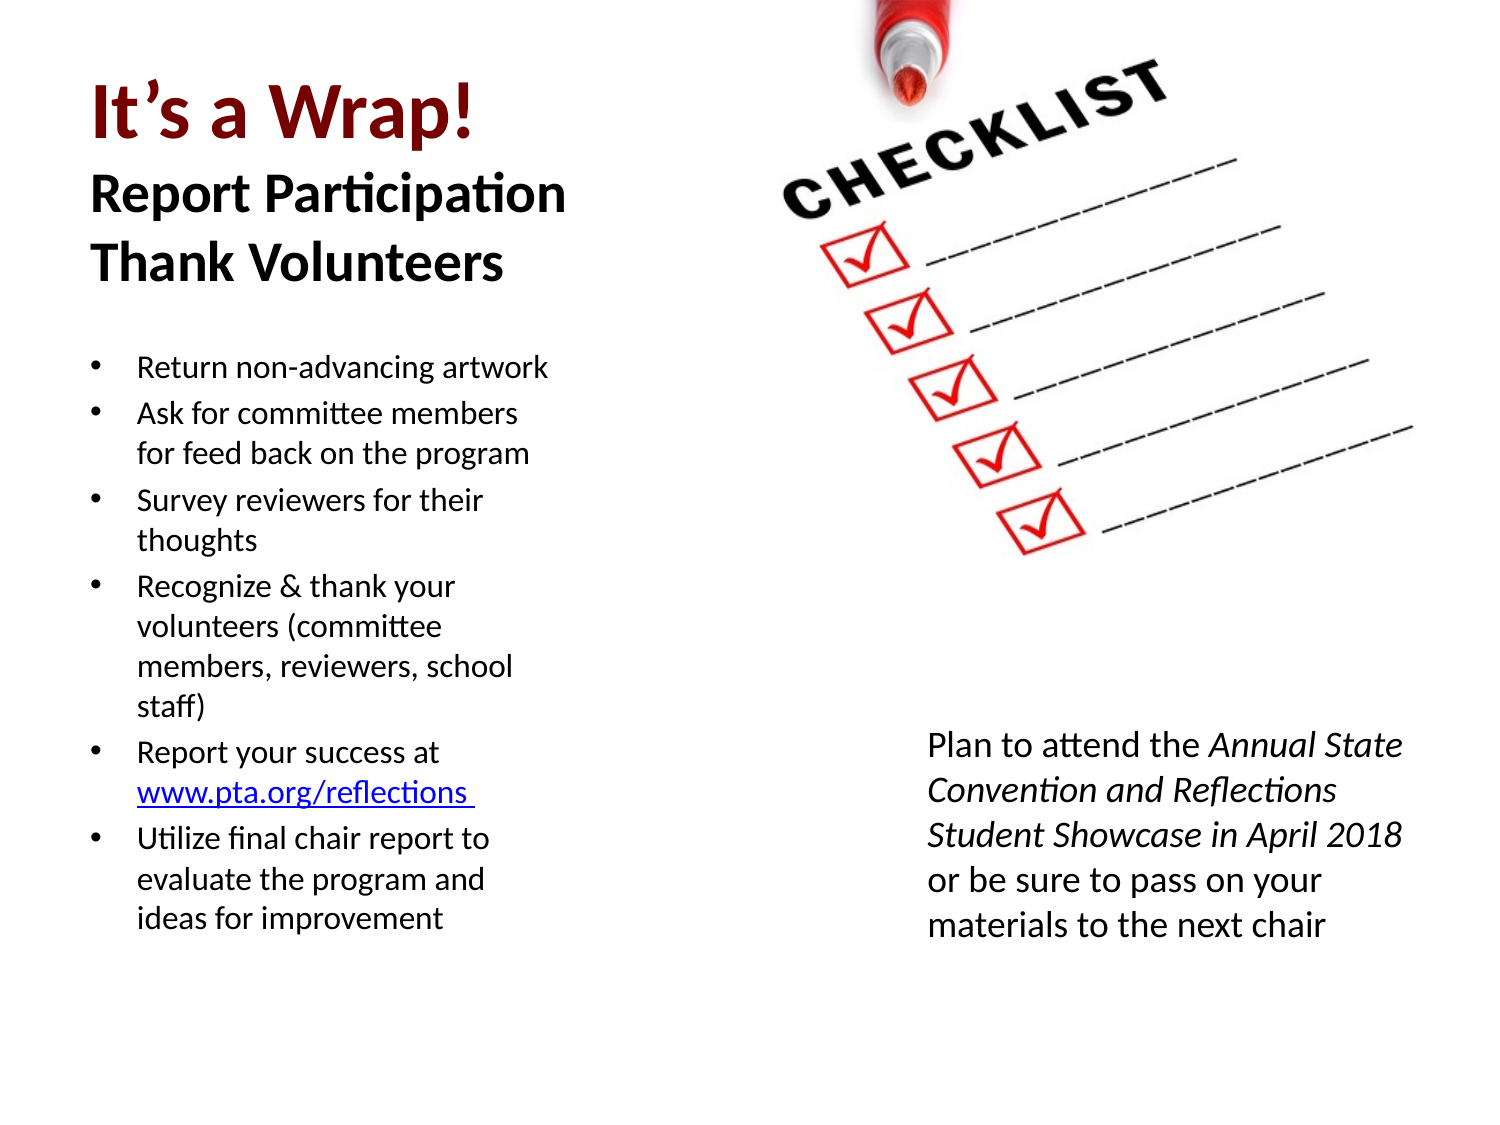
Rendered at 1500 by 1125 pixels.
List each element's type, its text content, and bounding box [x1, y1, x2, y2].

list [724, 0, 1476, 626]
list Return non-advancing artwork Ask for committee members for feed back on the program Survey reviewers for their thoughts Recognize & thank your volunteers (committee members, reviewers, school staff) Report your success at www.pta.org/reflections Utilize final chair report to evaluate the program and ideas for improvement [75, 337, 569, 1005]
title It’s a Wrap! Report Participation Thank Volunteers [75, 12, 600, 300]
text_box Plan to attend the Annual State Convention and Reflections Student Showcase in April 2018 or be sure to pass on your materials to the next chair [912, 712, 1450, 998]
